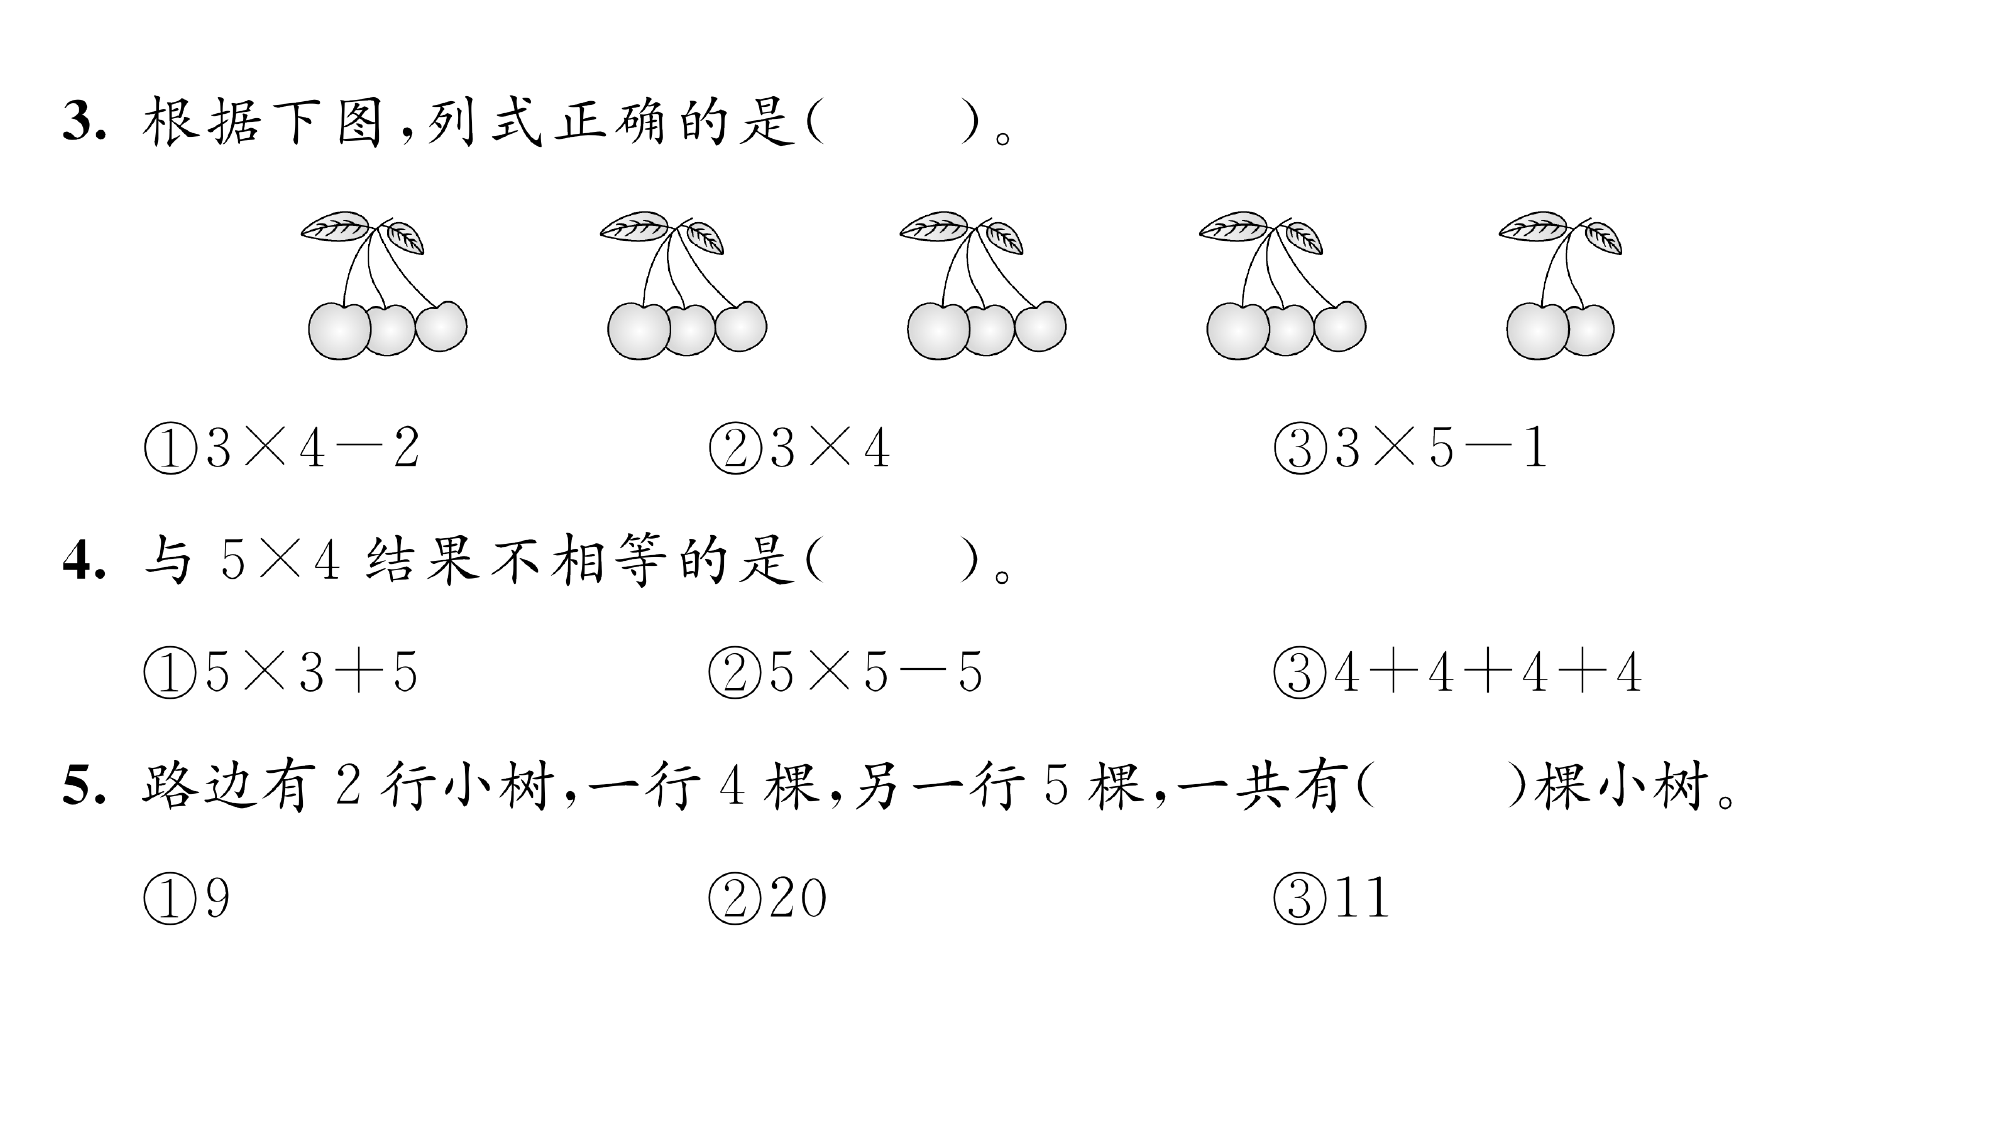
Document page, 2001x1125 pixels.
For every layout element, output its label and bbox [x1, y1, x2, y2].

picture [58, 58, 1949, 960]
